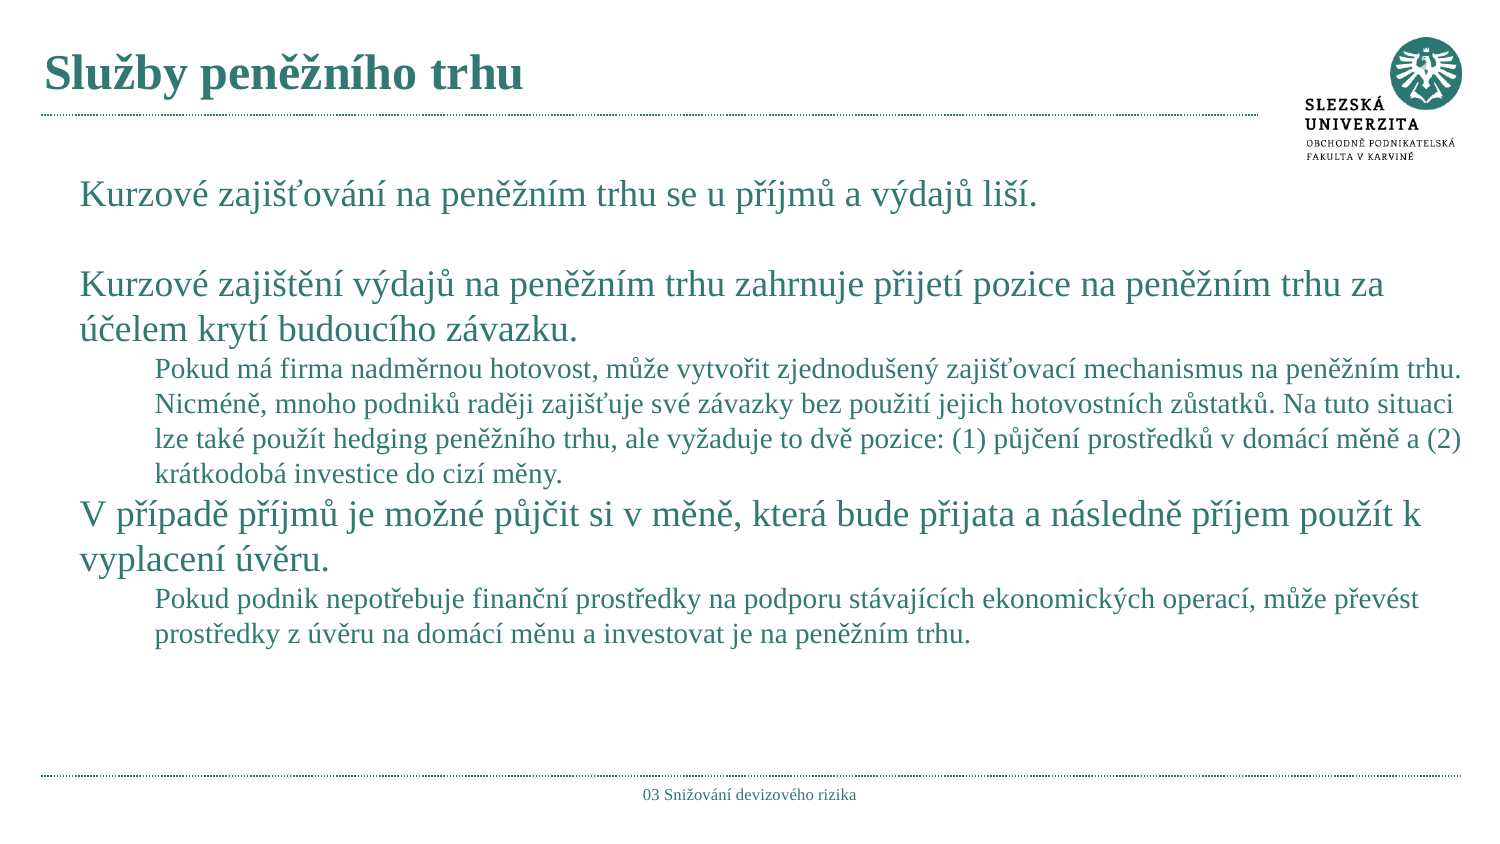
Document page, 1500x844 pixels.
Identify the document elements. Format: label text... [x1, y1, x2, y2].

text_box 03 Snižování devizového rizika [442, 776, 1058, 811]
list Kurzové zajišťování na peněžním trhu se u příjmů a výdajů liší. Kurzové zajištění výdajů na peněžním trhu zahrnuje přijetí pozice na peněžním trhu za účelem krytí budoucího závazku. Pokud má firma nadměrnou hotovost, může vytvořit zjednodušený zajišťovací mechanismus na peněžním trhu. Nicméně, mnoho podniků raději zajišťuje své závazky bez použití jejich hotovostních zůstatků. Na tuto situaci lze také použít hedging peněžního trhu, ale vyžaduje to dvě pozice: (1) půjčení prostředků v domácí měně a (2) krátkodobá investice do cizí měny. V případě příjmů je možné půjčit si v měně, která bude přijata a následně příjem použít k vyplacení úvěru. Pokud podnik nepotřebuje finanční prostředky na podporu stávajících ekonomických operací, může převést prostředky z úvěru na domácí měnu a investovat je na peněžním trhu. [64, 161, 1500, 682]
title Služby peněžního trhu [29, 32, 1317, 116]
picture [1305, 37, 1462, 160]
